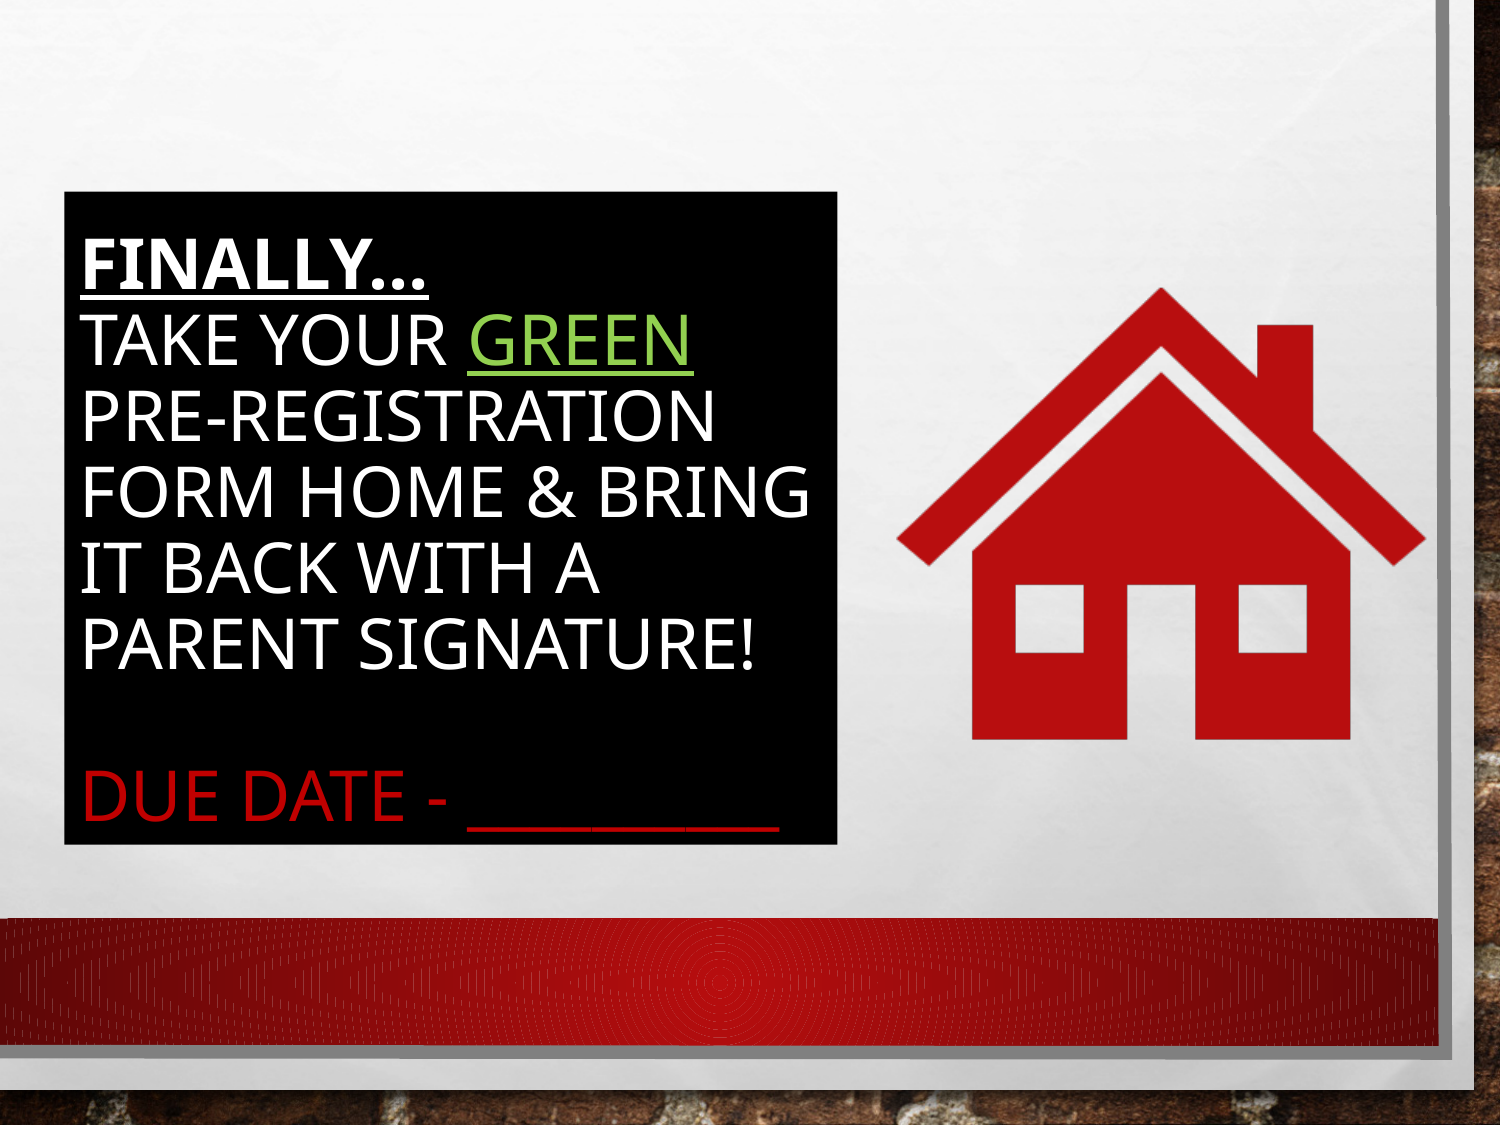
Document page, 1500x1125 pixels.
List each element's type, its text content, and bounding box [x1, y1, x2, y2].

title Finally… Take your GREEN Pre-Registration form home & bring it back with a parent signature! Due Date - __________ [64, 191, 838, 845]
picture [0, 0, 1500, 1125]
picture [864, 216, 1459, 811]
